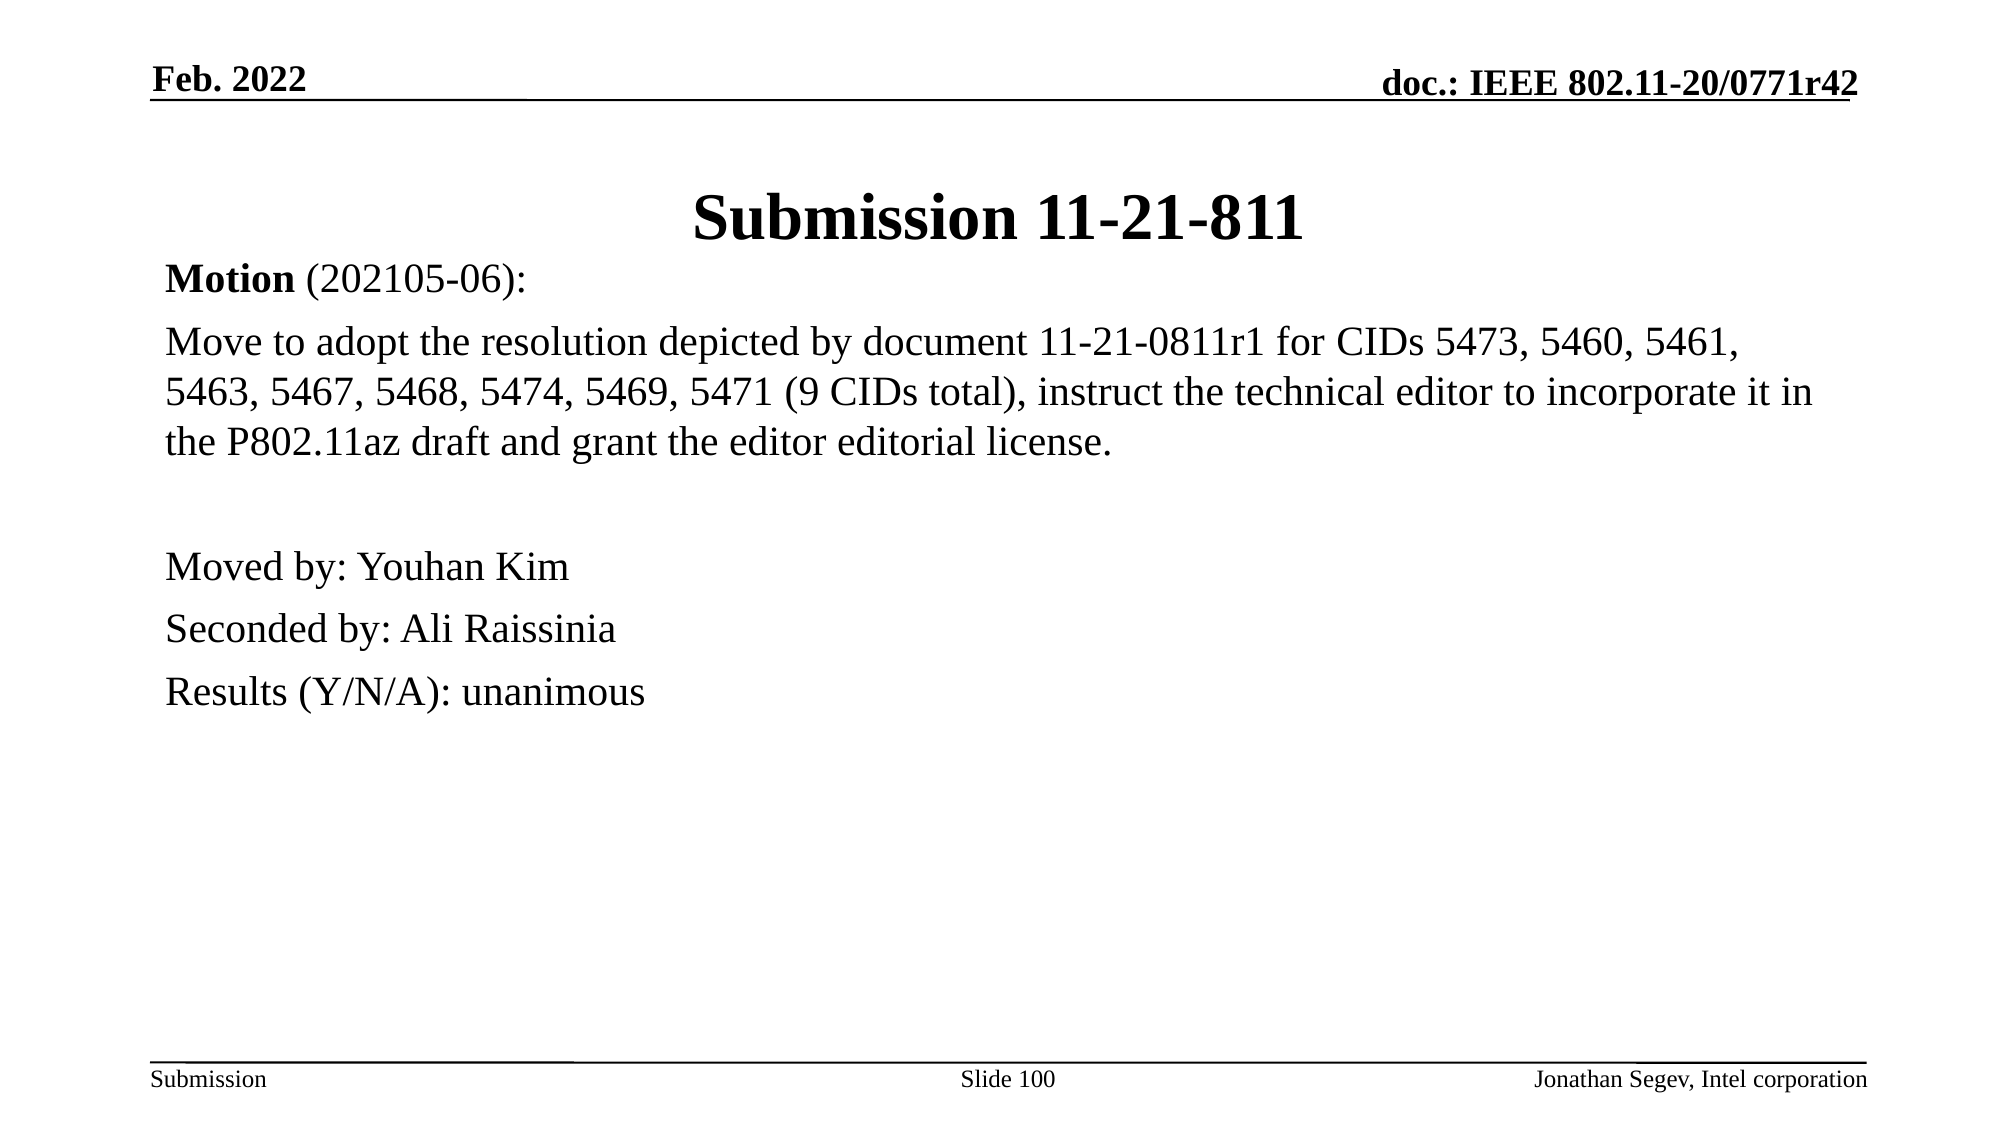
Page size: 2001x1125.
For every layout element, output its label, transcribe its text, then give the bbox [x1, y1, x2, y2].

list Motion (202105-06): Move to adopt the resolution depicted by document 11-21-0811r1 for CIDs 5473, 5460, 5461, 5463, 5467, 5468, 5474, 5469, 5471 (9 CIDs total), instruct the technical editor to incorporate it in the P802.11az draft and grant the editor editorial license. Moved by: Youhan Kim Seconded by: Ali Raissinia Results (Y/N/A): unanimous [149, 243, 1850, 1000]
title Submission 11-21-811 [149, 124, 1850, 243]
slide_number Slide 100 [950, 1061, 1067, 1123]
footer Jonathan Segev, Intel corporation [1171, 1061, 1869, 1093]
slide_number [152, 54, 563, 100]
